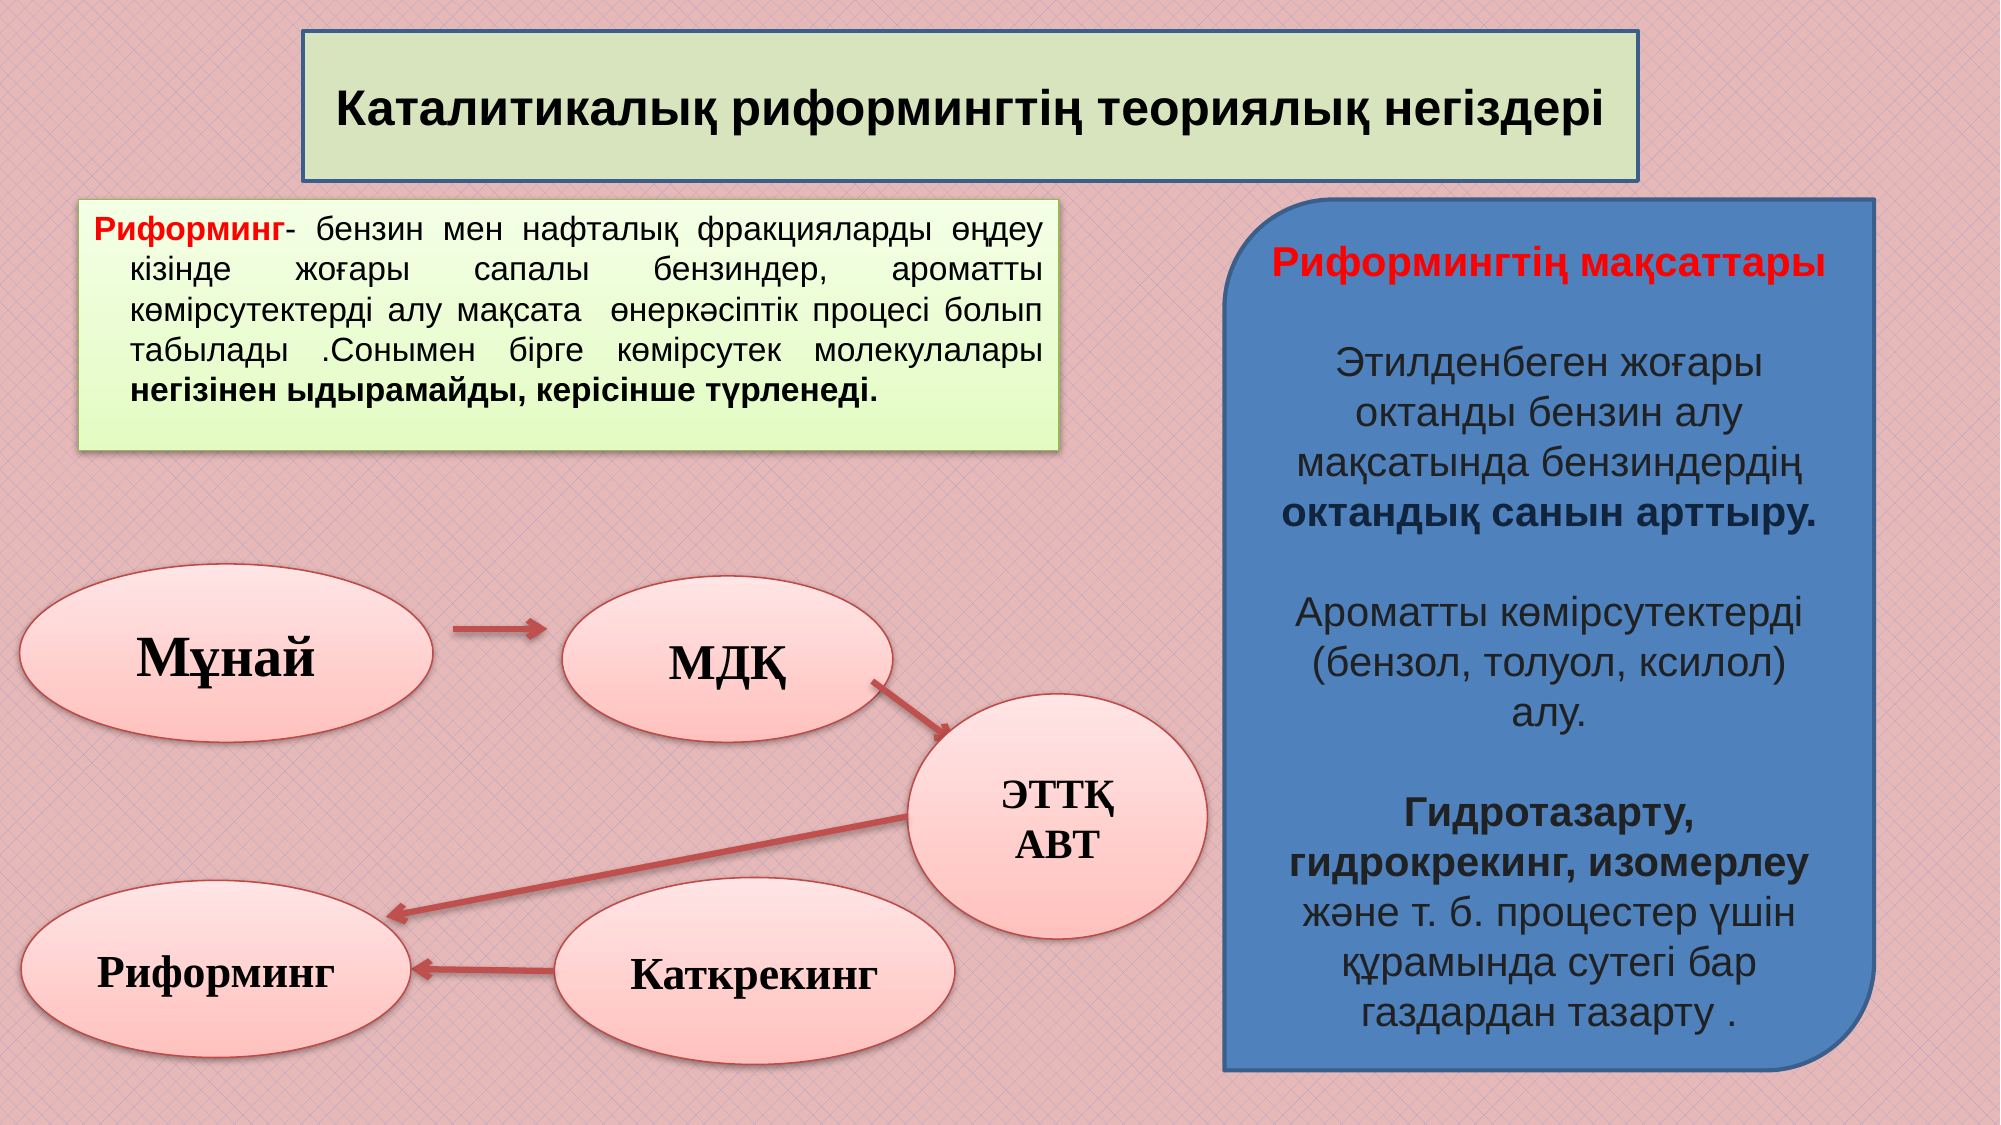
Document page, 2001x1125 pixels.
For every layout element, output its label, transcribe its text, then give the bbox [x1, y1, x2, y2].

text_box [871, 680, 956, 743]
list Риформинг- бензин мен нафталық фракцияларды өңдеу кізінде жоғары сапалы бензиндер, ароматты көмірсутектерді алу мақсата өнеркәсіптік процесі болып табылады .Сонымен бірге көмірсутек молекулалары негізінен ыдырамайды, керісінше түрленеді. [78, 199, 1060, 451]
text_box Каталитикалық риформингтің теориялық негіздері [301, 29, 1640, 183]
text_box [410, 968, 555, 972]
text_box Мұнай [18, 563, 434, 744]
text_box Каткрекинг [553, 912, 956, 1066]
text_box МДҚ [561, 575, 894, 744]
text_box Риформинг [20, 879, 412, 1059]
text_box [385, 816, 908, 918]
text_box Риформингтің мақсаттары Этилденбеген жоғары октанды бензин алу мақсатында бензиндердің октандық санын арттыру. Ароматты көмірсутектерді (бензол, толуол, ксилол) алу. Гидротазарту, гидрокрекинг, изомерлеу және т. б. процестер үшін құрамында сутегі бар газдардан тазарту . [1222, 197, 1877, 1073]
text_box ЭТТҚ АВТ [906, 693, 1209, 940]
